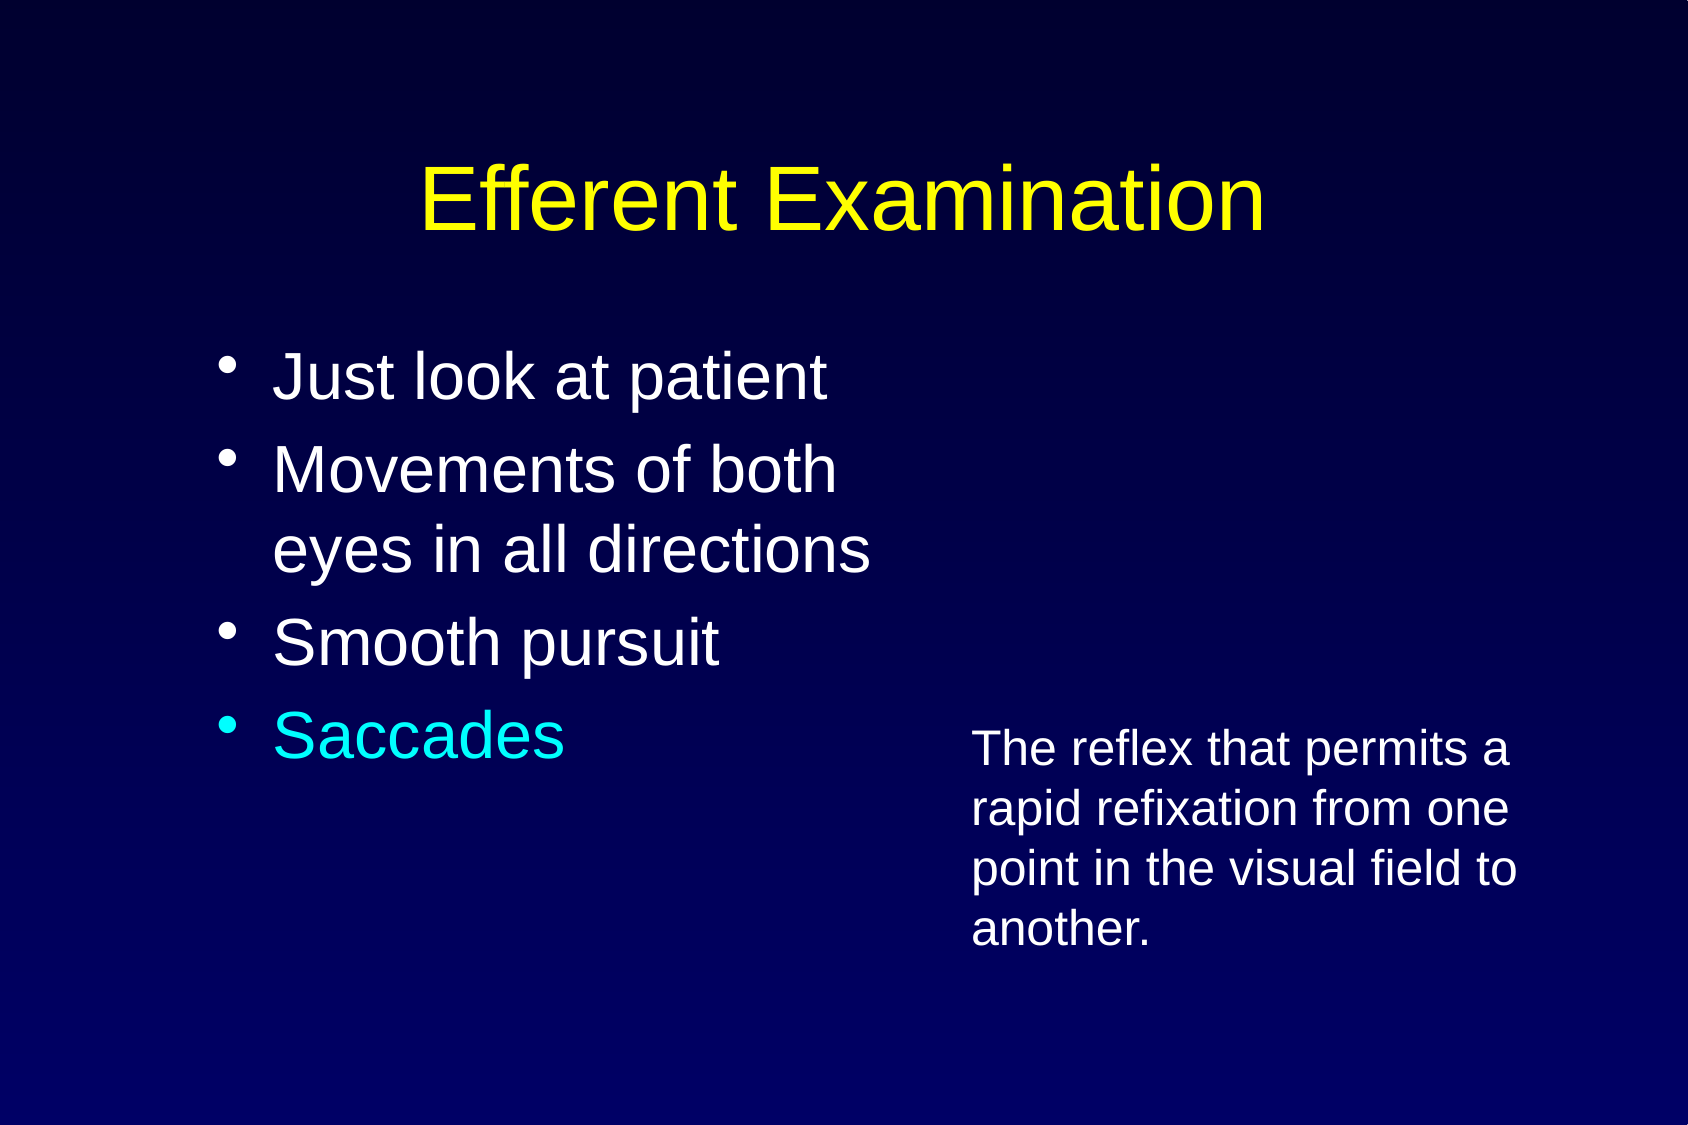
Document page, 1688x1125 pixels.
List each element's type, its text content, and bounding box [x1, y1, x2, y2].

title Efferent Examination [126, 99, 1562, 288]
text_box The reflex that permits a rapid refixation from one point in the visual field to another. [956, 707, 1619, 963]
list Just look at patient Movements of both eyes in all directions Smooth pursuit Saccades [201, 324, 919, 1001]
